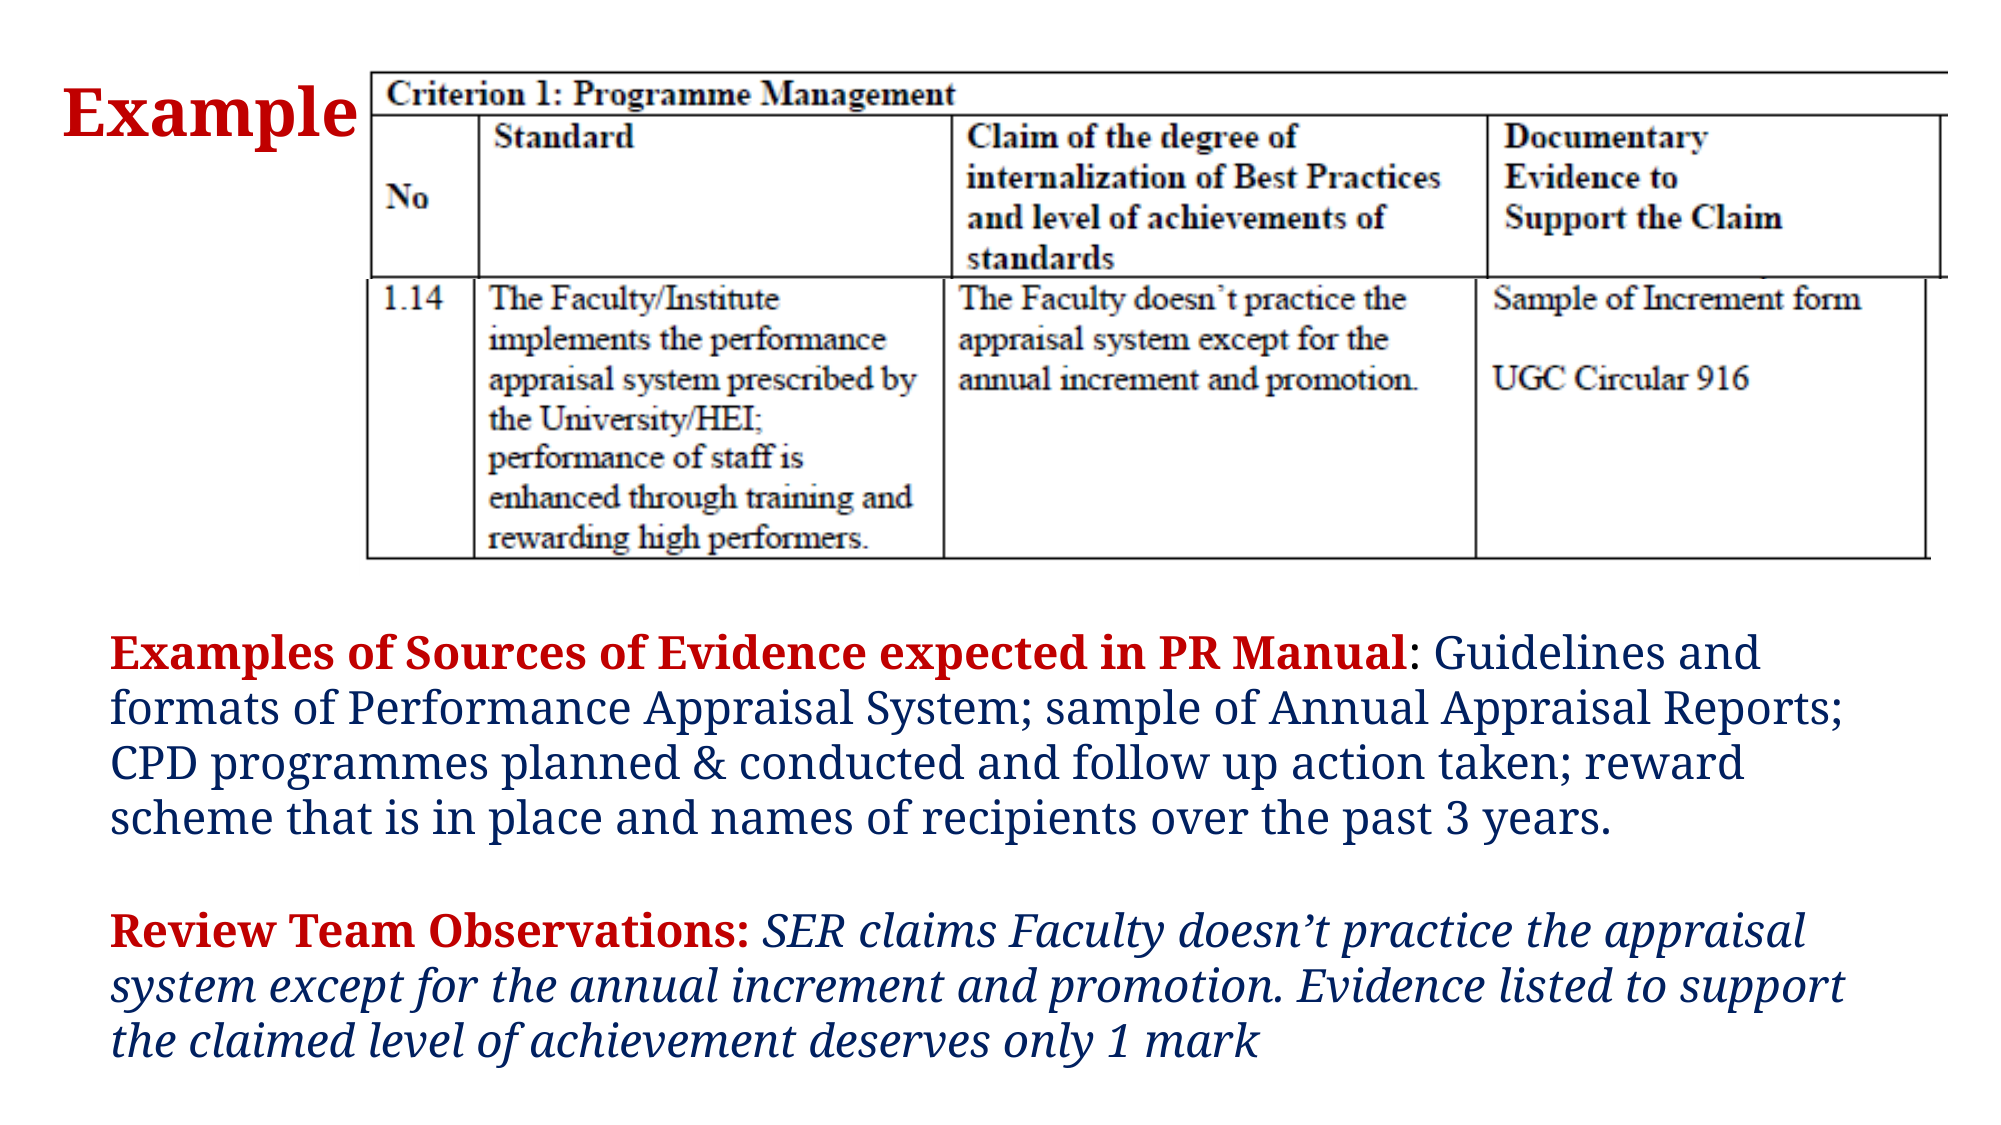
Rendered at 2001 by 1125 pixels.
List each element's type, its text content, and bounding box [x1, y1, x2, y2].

text_box Example [47, 61, 335, 157]
text_box Review Team Observations: SER claims Faculty doesn’t practice the appraisal system except for the annual increment and promotion. Evidence listed to support the claimed level of achievement deserves only 1 mark [95, 894, 1900, 1074]
picture [335, 54, 1948, 576]
text_box Examples of Sources of Evidence expected in PR Manual: Guidelines and formats of Performance Appraisal System; sample of Annual Appraisal Reports; CPD programmes planned & conducted and follow up action taken; reward scheme that is in place and names of recipients over the past 3 years. [95, 616, 1931, 851]
